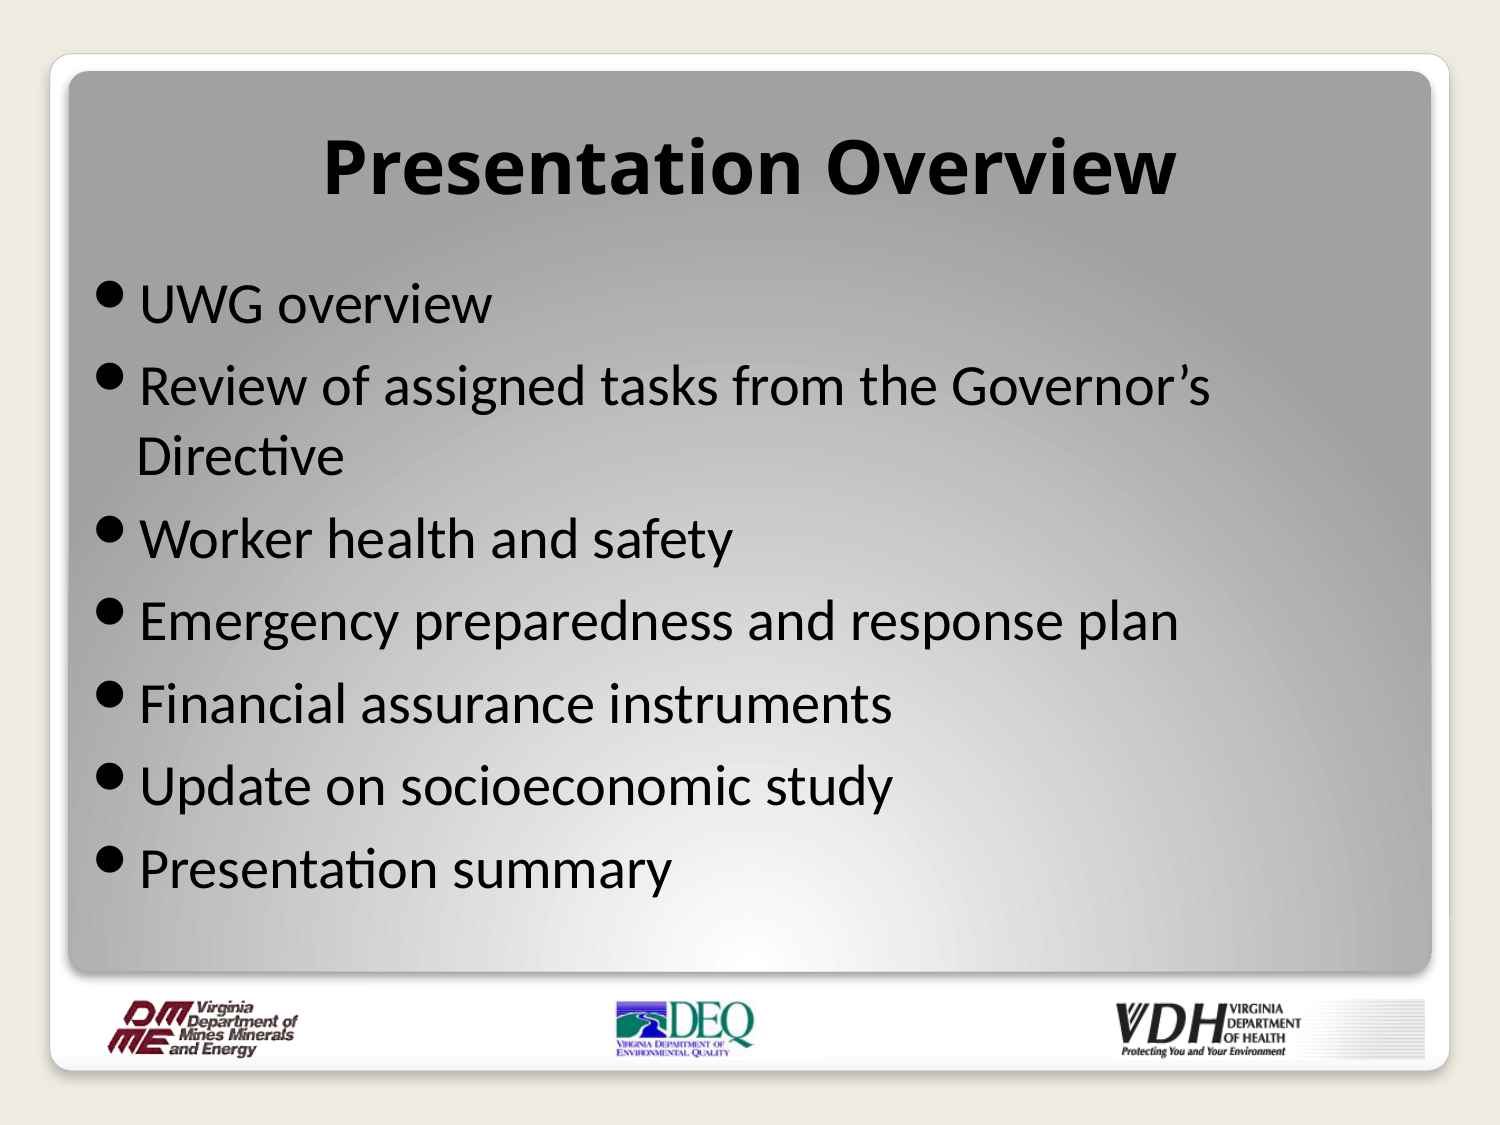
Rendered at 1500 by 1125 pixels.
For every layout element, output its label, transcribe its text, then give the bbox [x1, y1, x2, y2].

title Presentation Overview [75, 87, 1425, 217]
list UWG overview Review of assigned tasks from the Governor’s Directive Worker health and safety Emergency preparedness and response plan Financial assurance instruments Update on socioeconomic study Presentation summary [62, 249, 1413, 956]
picture [1112, 999, 1425, 1060]
picture [107, 999, 300, 1060]
picture [612, 999, 823, 1060]
